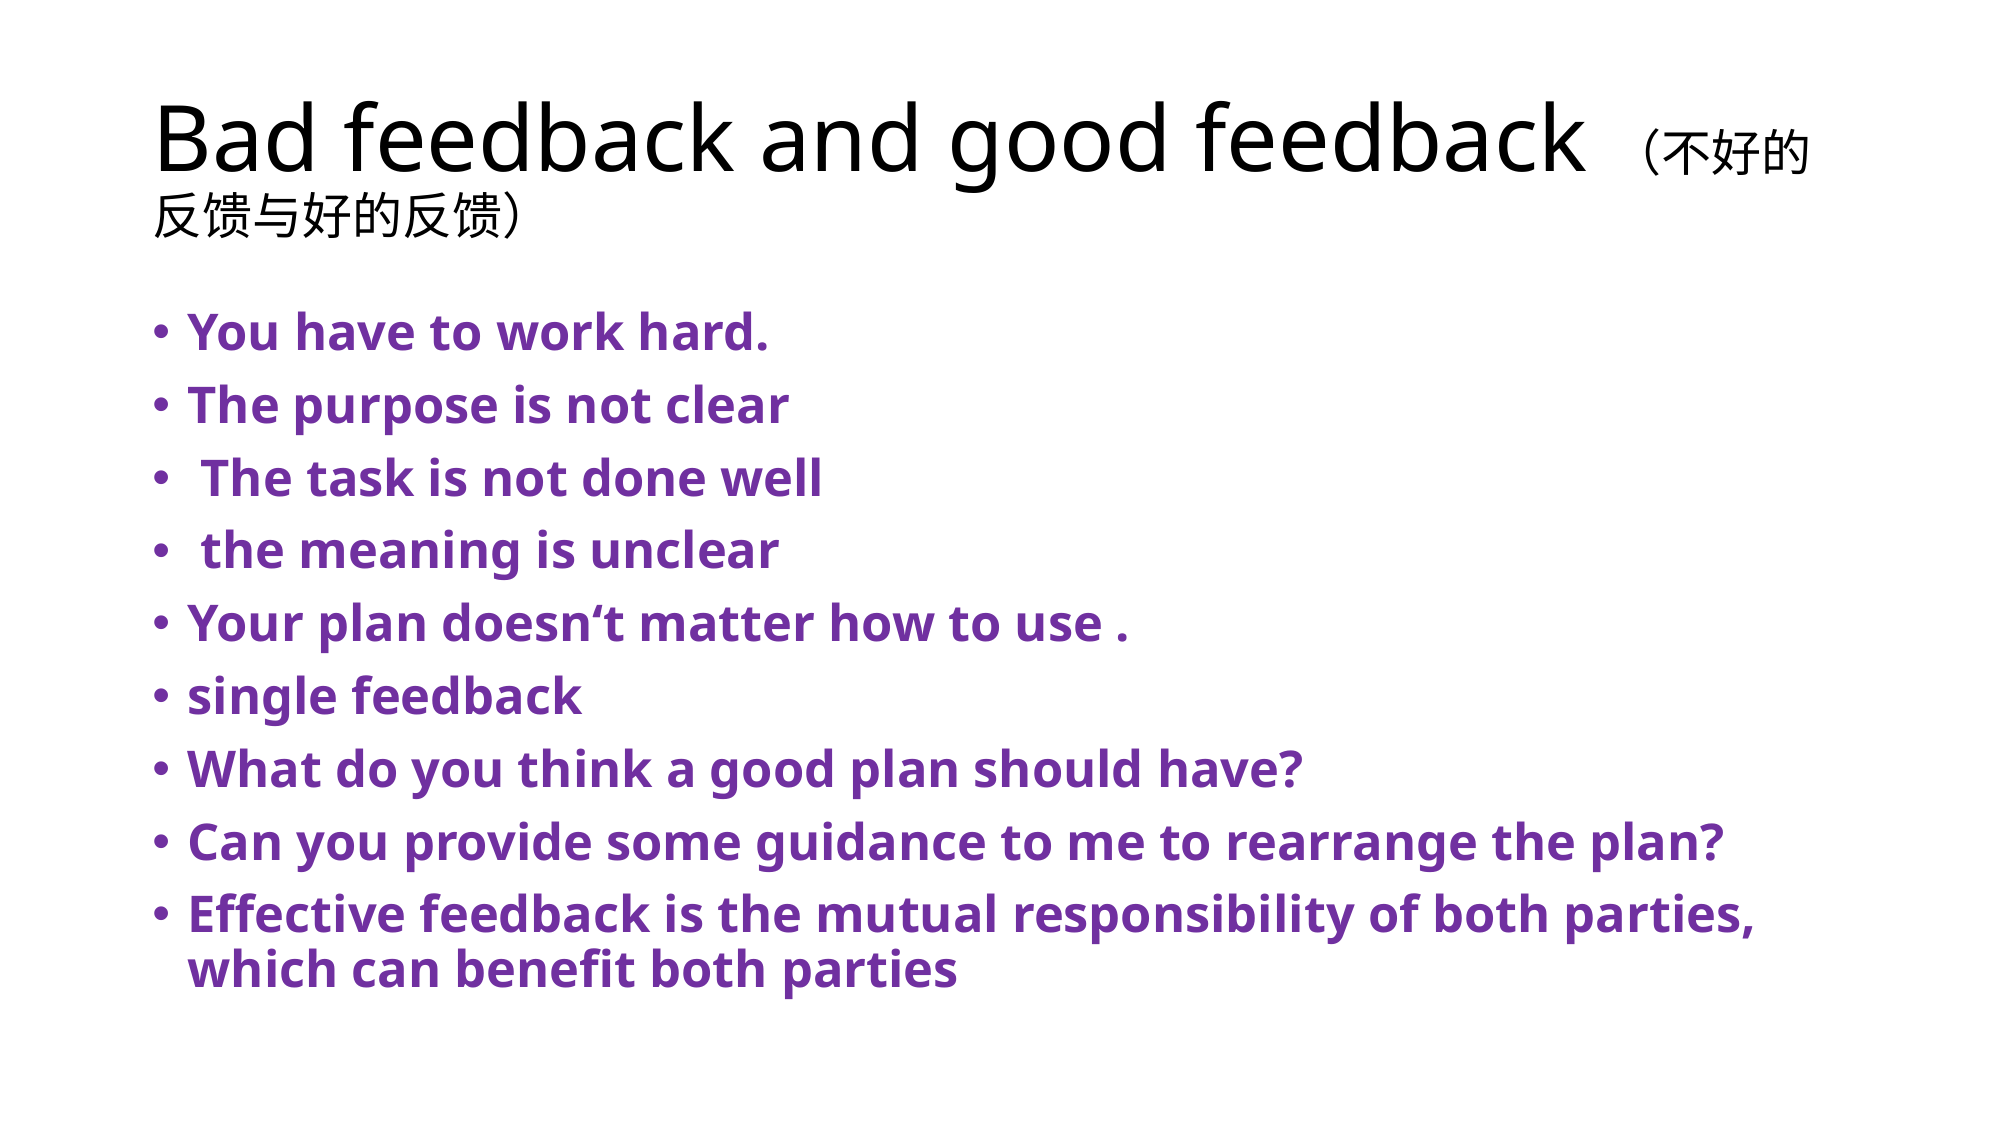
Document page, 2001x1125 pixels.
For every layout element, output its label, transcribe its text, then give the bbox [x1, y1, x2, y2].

title Bad feedback and good feedback（不好的 反馈与好的反馈） [137, 59, 1863, 278]
list You have to work hard. The purpose is not clear The task is not done well the meaning is unclear Your plan doesn‘t matter how to use . single feedback What do you think a good plan should have? Can you provide some guidance to me to rearrange the plan? Effective feedback is the mutual responsibility of both parties, which can benefit both parties [137, 299, 1863, 1014]
